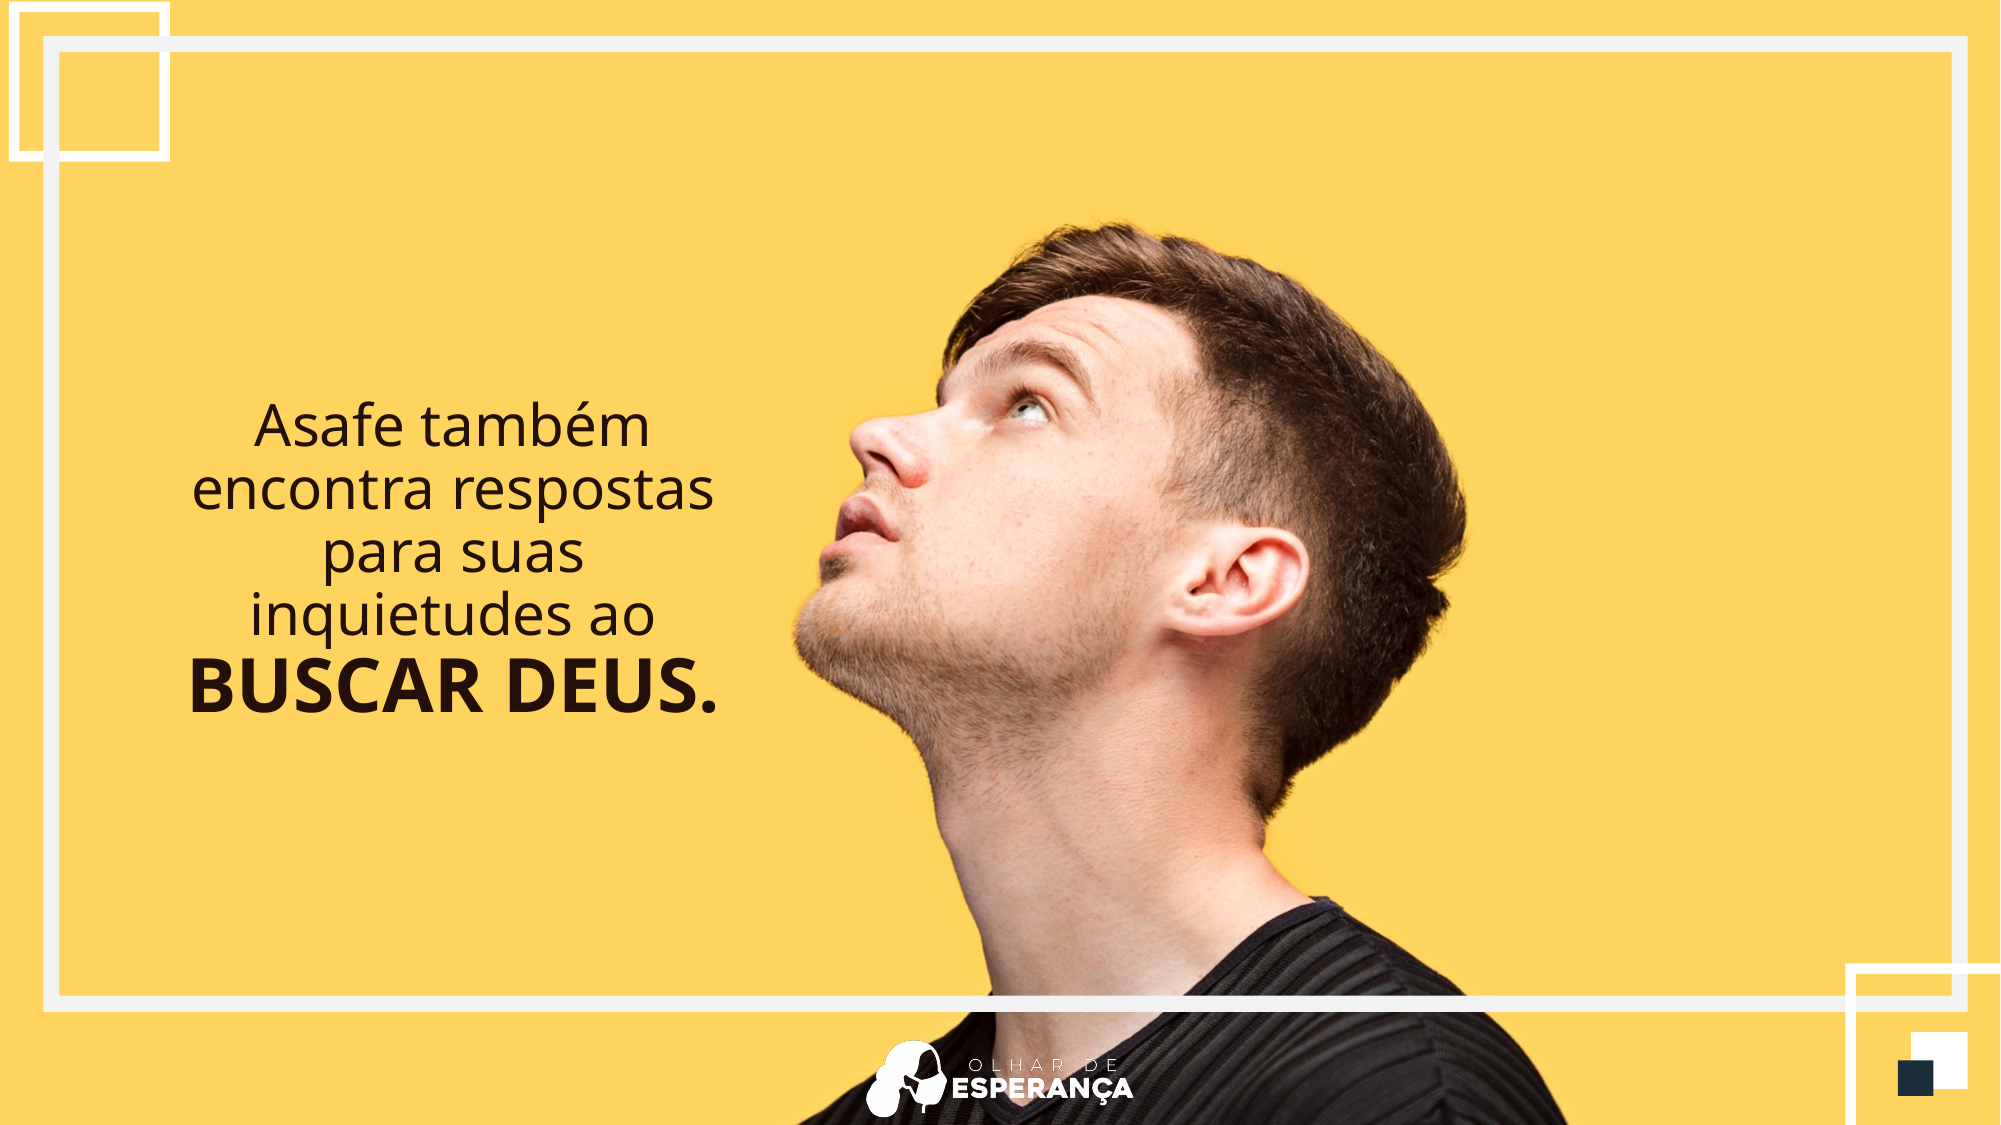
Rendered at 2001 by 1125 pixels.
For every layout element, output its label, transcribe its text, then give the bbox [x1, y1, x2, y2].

picture [0, 0, 2001, 1125]
picture [60, 53, 1951, 995]
picture [60, 53, 159, 150]
picture [1856, 975, 1951, 995]
list Asafe também encontra respostas para suas inquietudes ao BUSCAR DEUS. [142, 207, 765, 918]
picture [1856, 975, 2001, 1125]
picture [20, 13, 159, 150]
